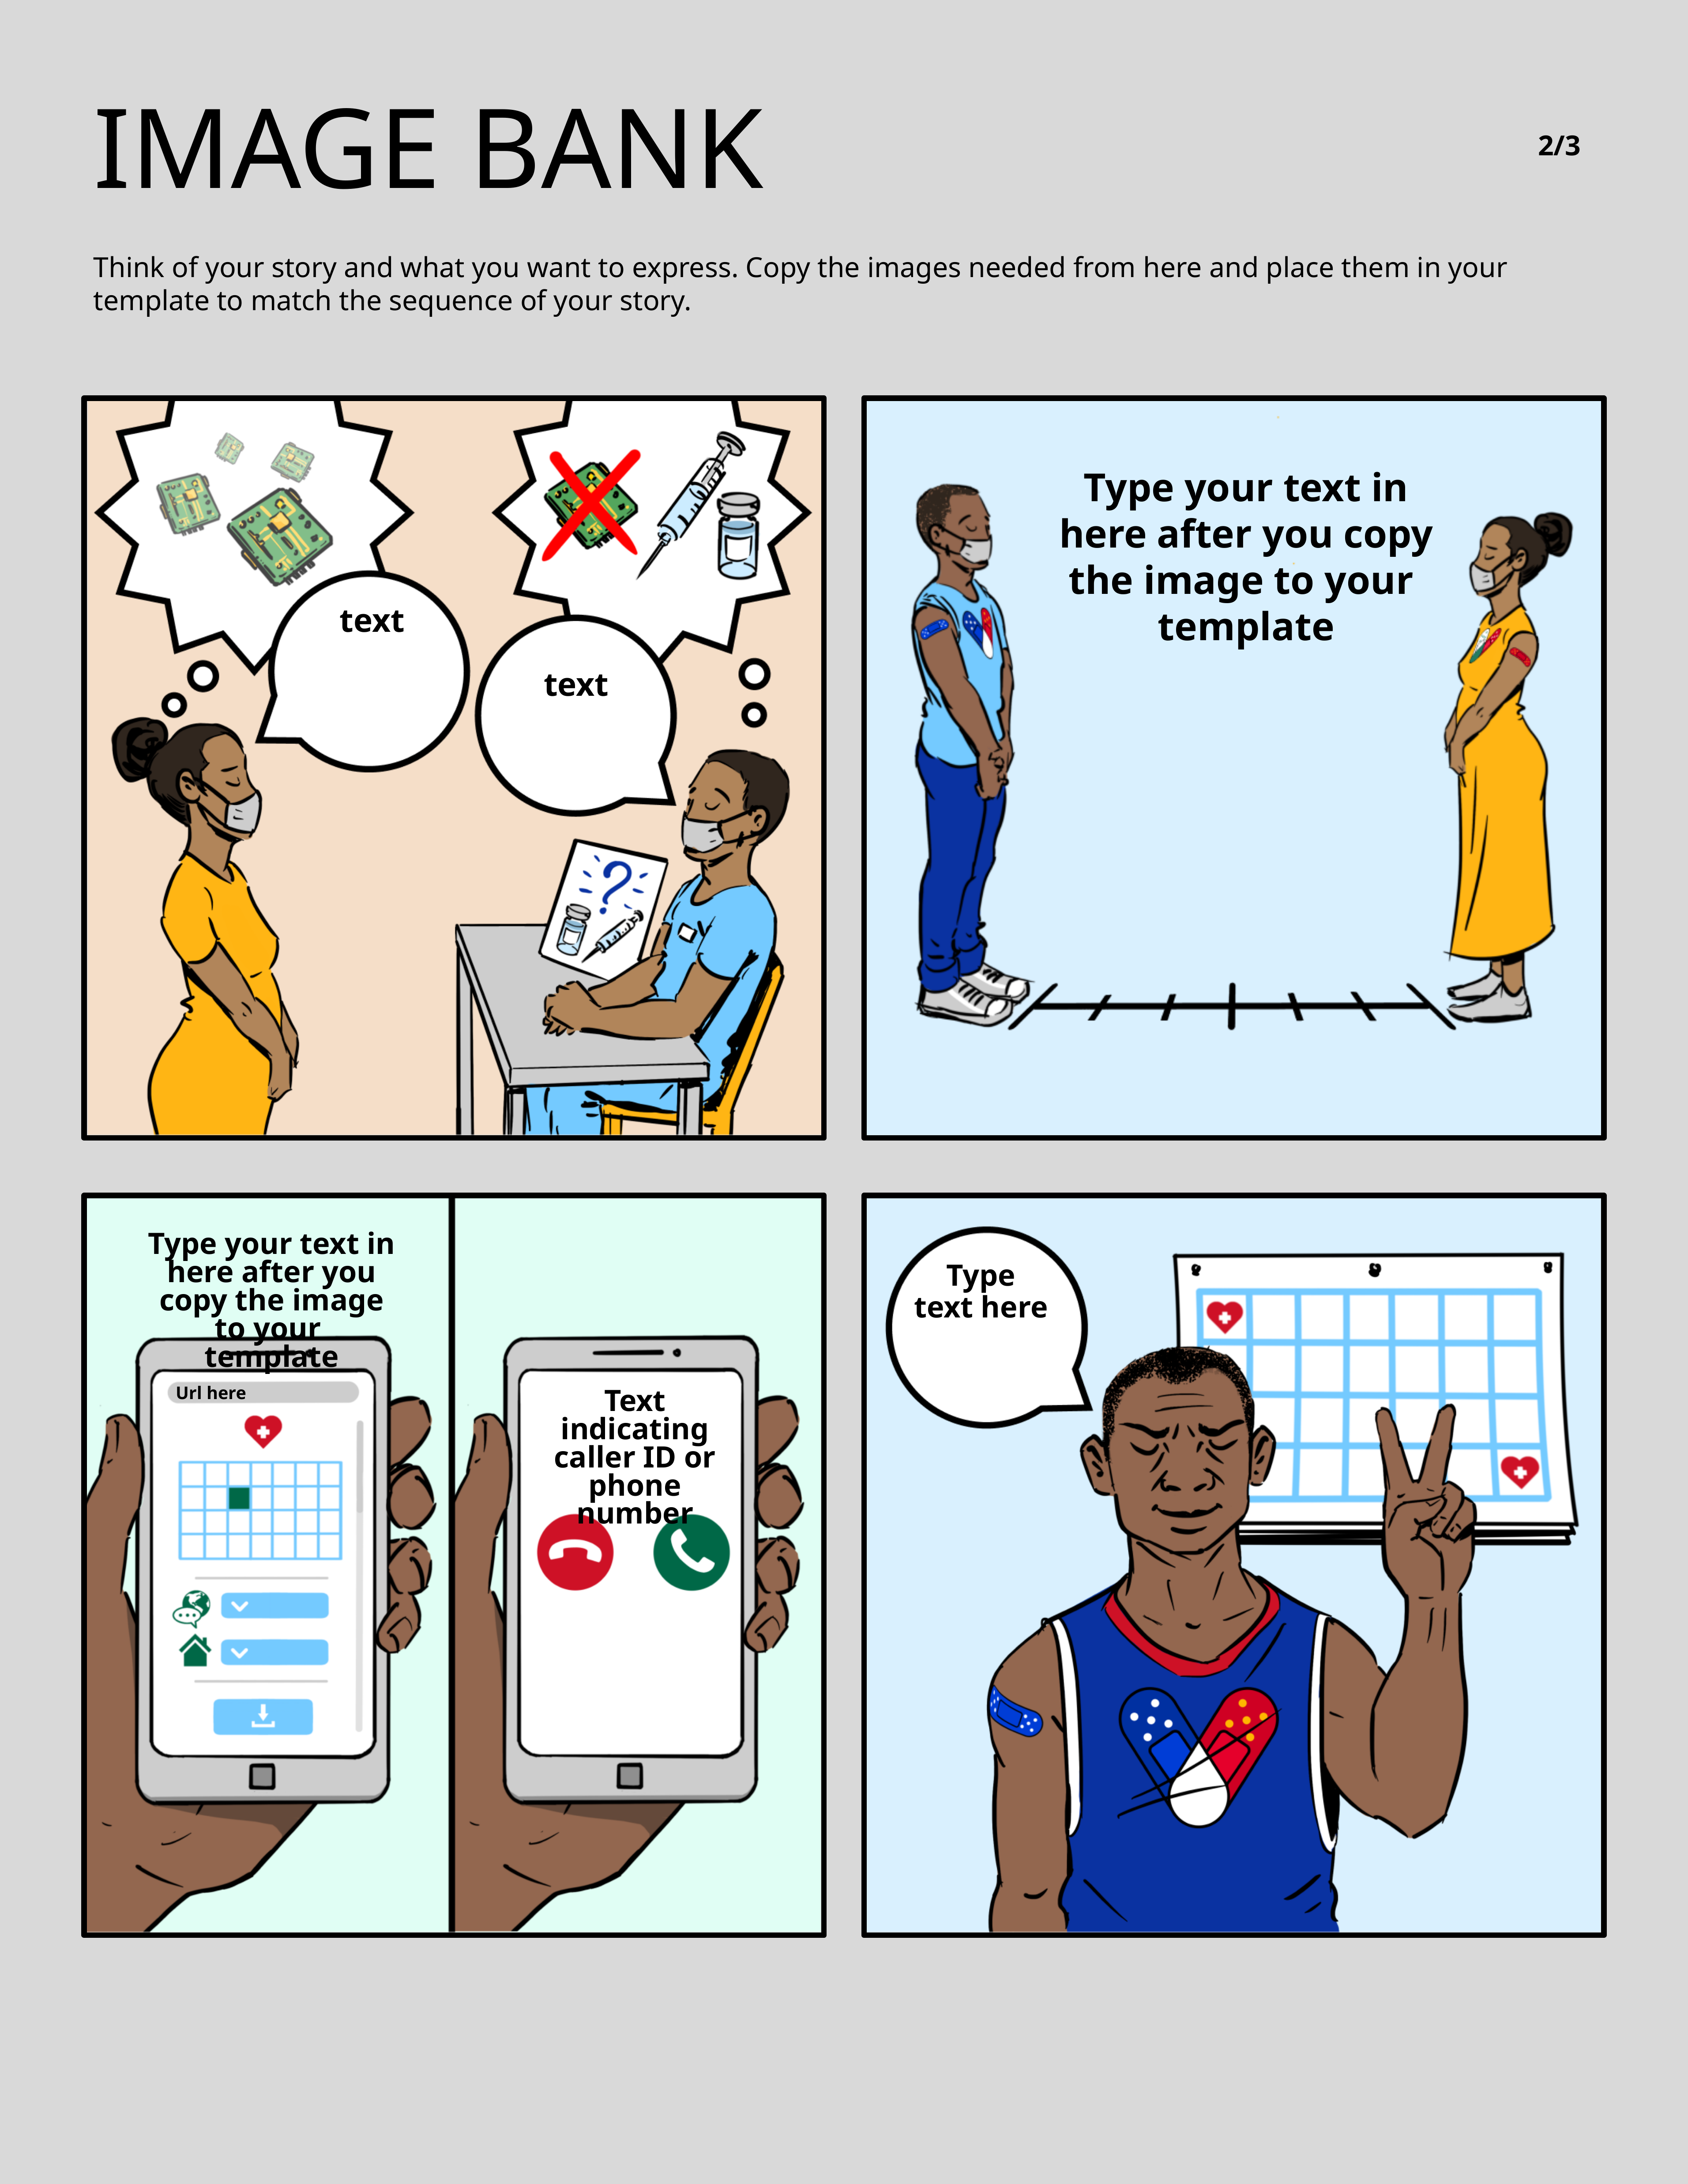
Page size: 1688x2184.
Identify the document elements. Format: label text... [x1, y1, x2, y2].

text_box IMAGE BANK [86, 71, 1688, 217]
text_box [86, 1198, 822, 1933]
text_box Think of your story and what you want to express. Copy the images needed from here and place them in your template to match the sequence of your story. [86, 243, 1555, 323]
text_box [86, 401, 822, 1135]
text_box 2/3 [1531, 121, 1602, 168]
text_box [866, 401, 1602, 1135]
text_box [866, 1198, 1602, 1933]
